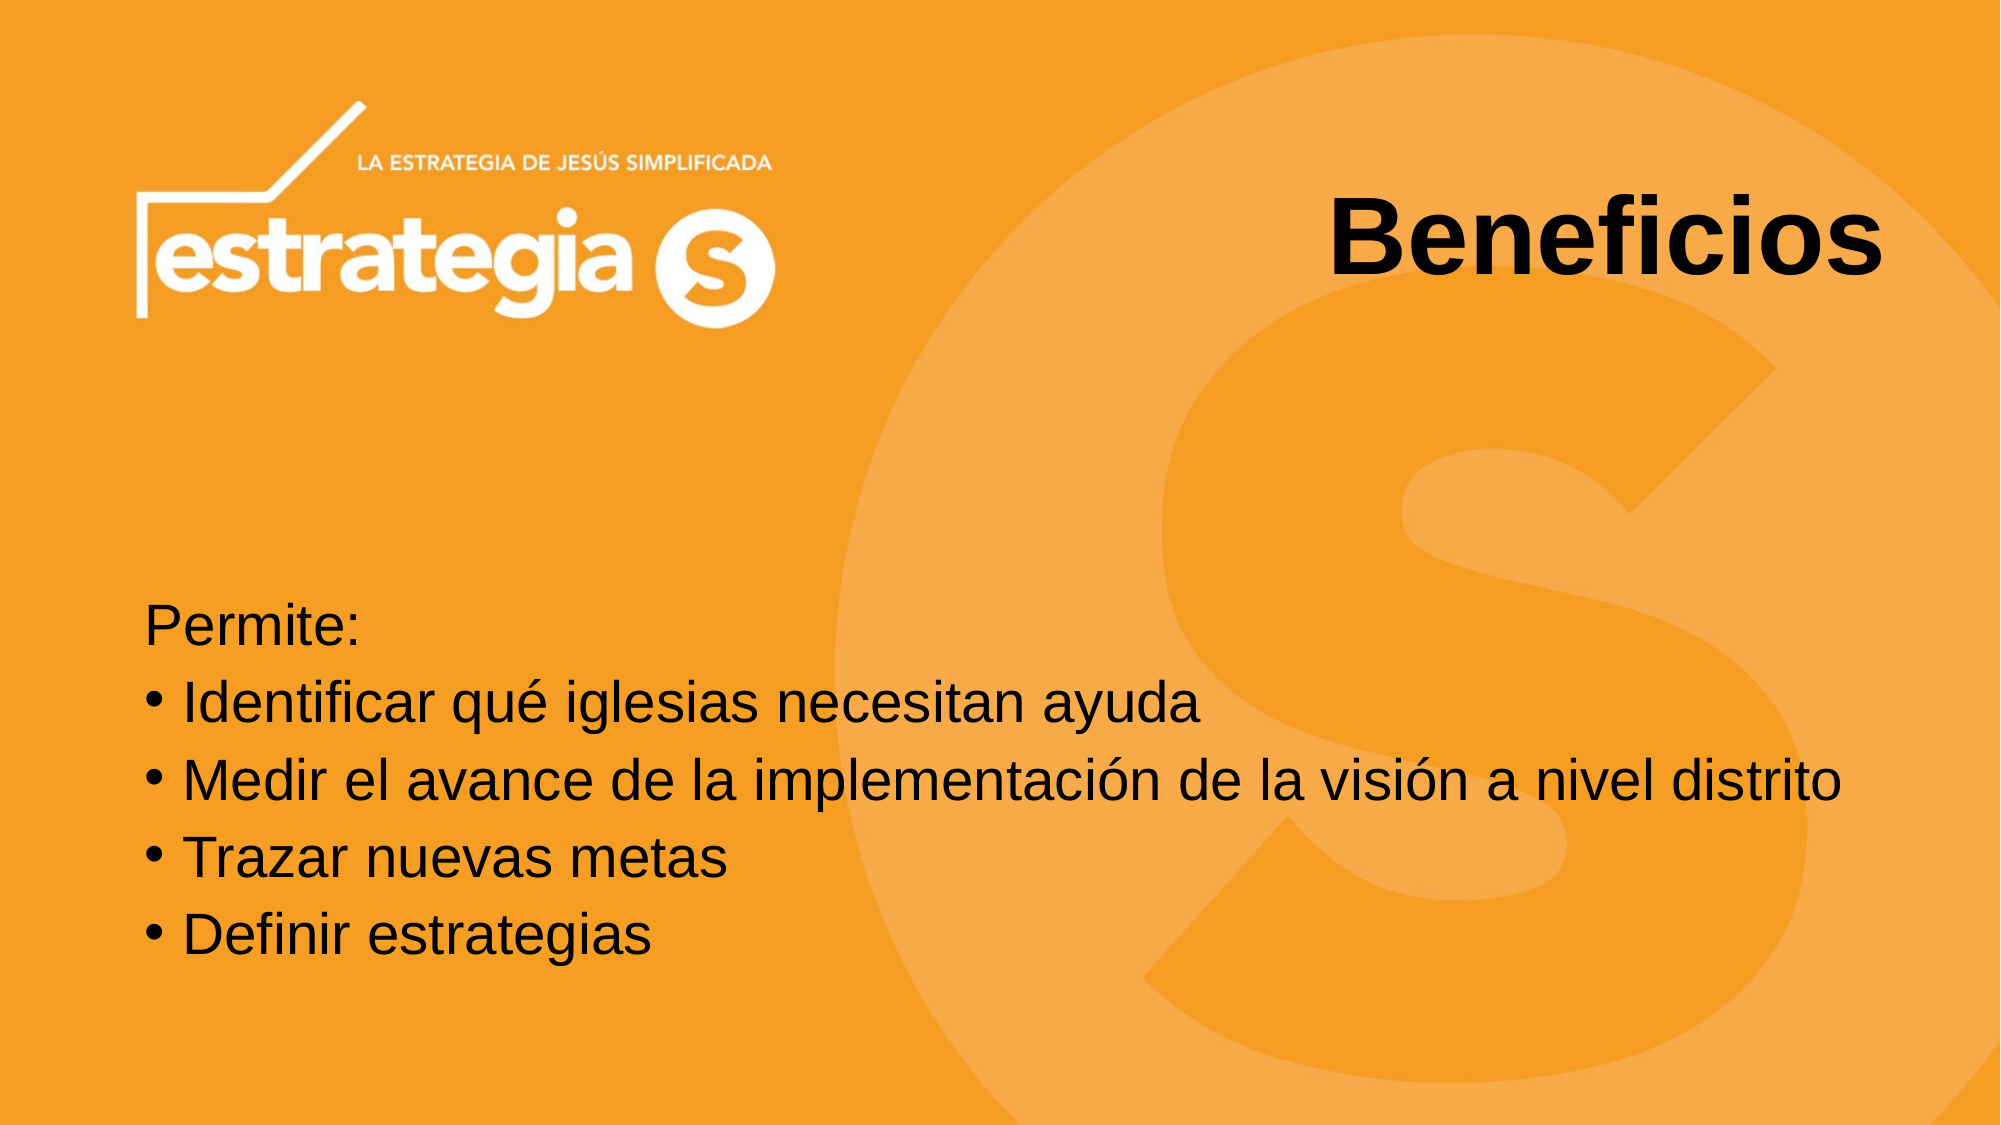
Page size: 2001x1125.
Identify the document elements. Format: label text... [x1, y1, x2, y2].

picture [0, 0, 2001, 1125]
title Beneficios [168, 129, 1895, 348]
list Permite: Identificar qué iglesias necesitan ayuda Medir el avance de la implementación de la visión a nivel distrito Trazar nuevas metas Definir estrategias [136, 501, 1863, 1014]
